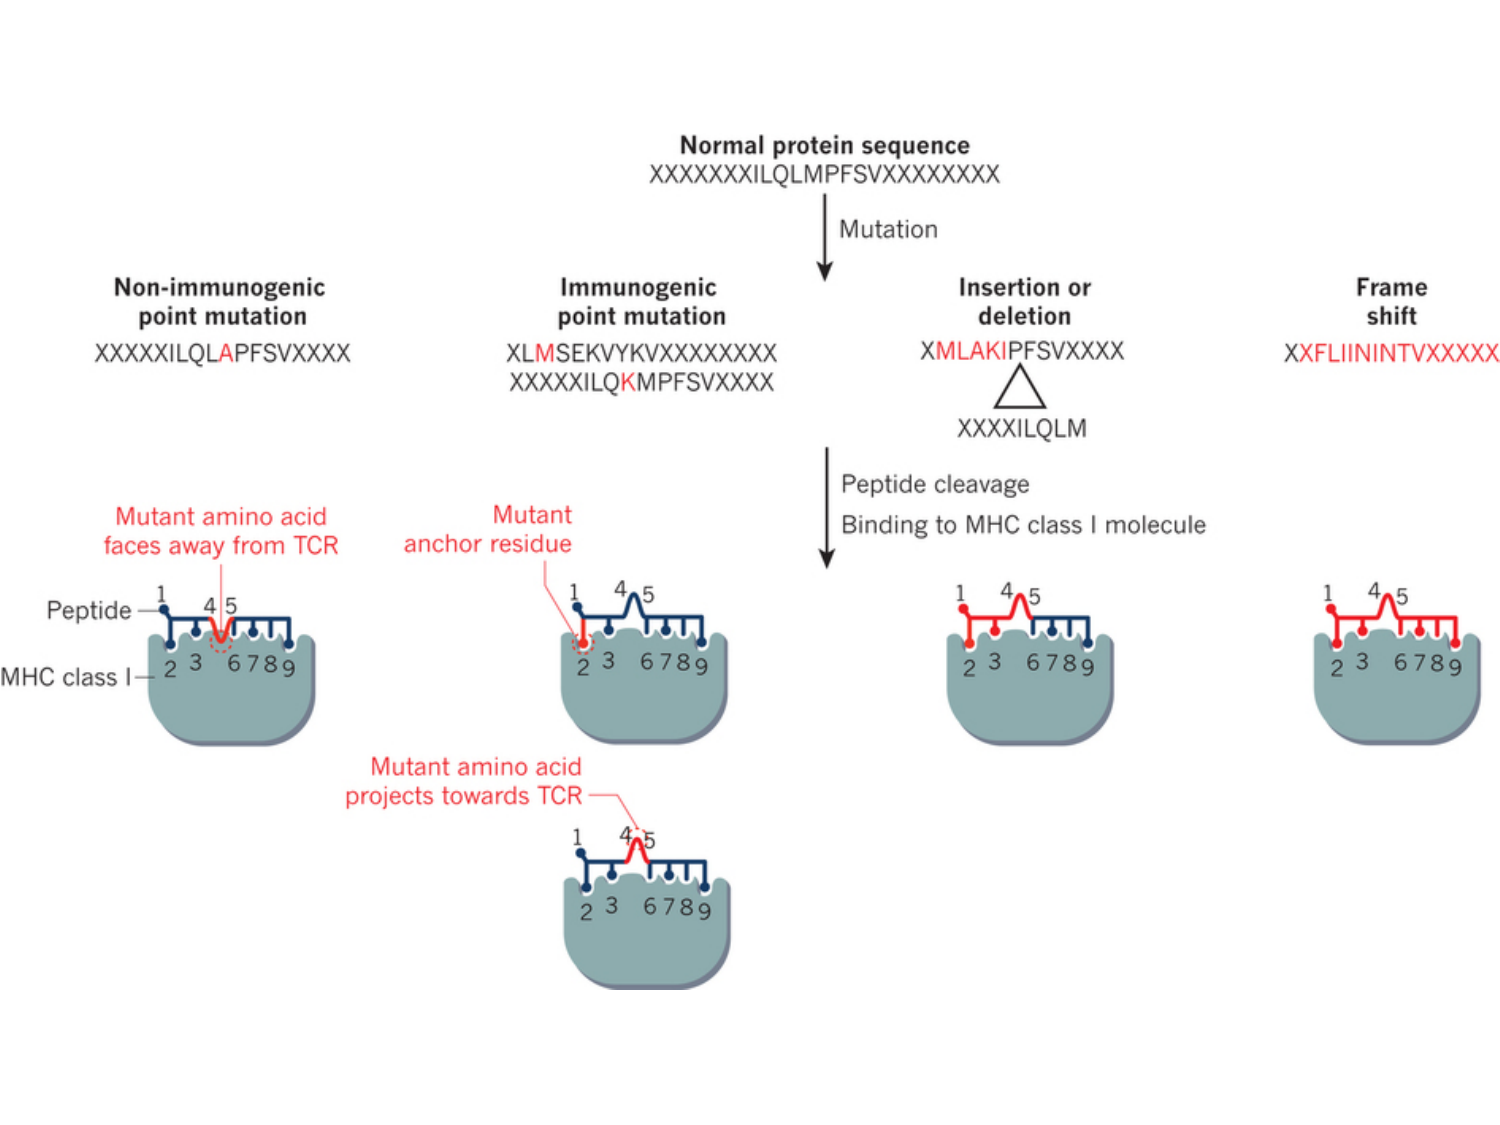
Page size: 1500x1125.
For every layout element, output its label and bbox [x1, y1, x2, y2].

picture [0, 133, 1500, 990]
